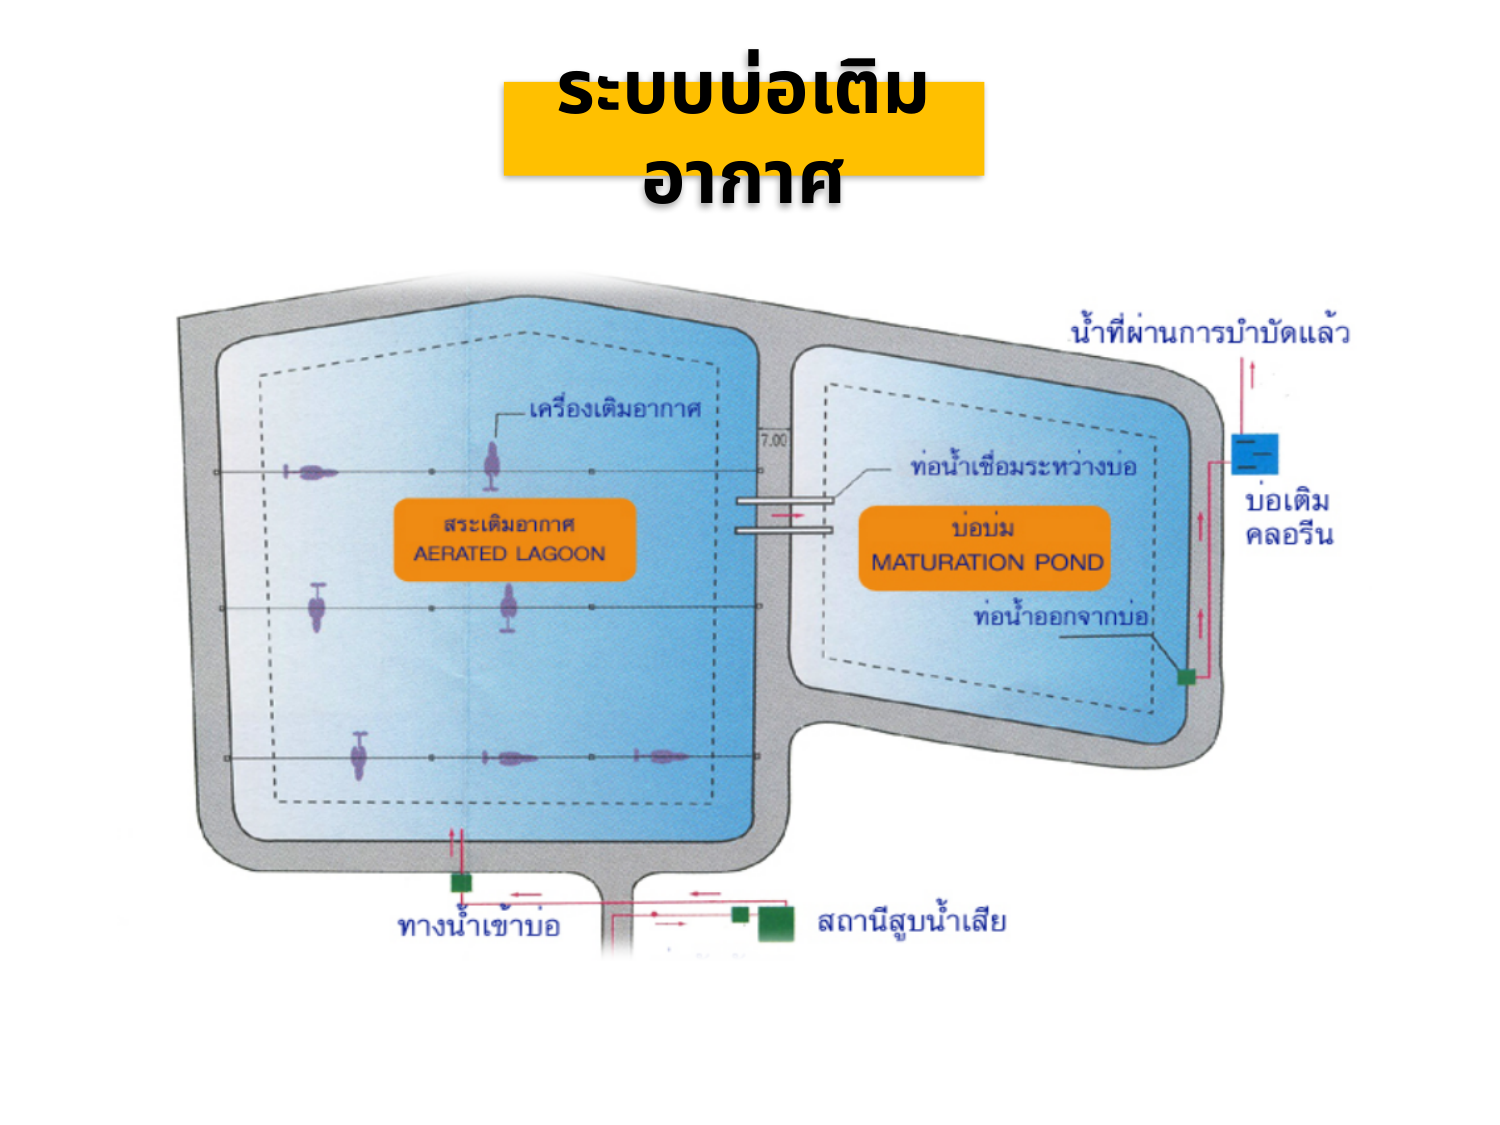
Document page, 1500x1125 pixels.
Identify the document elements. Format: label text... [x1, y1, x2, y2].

text_box ระบบบ่อเติมอากาศ [503, 81, 985, 176]
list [116, 269, 1372, 962]
